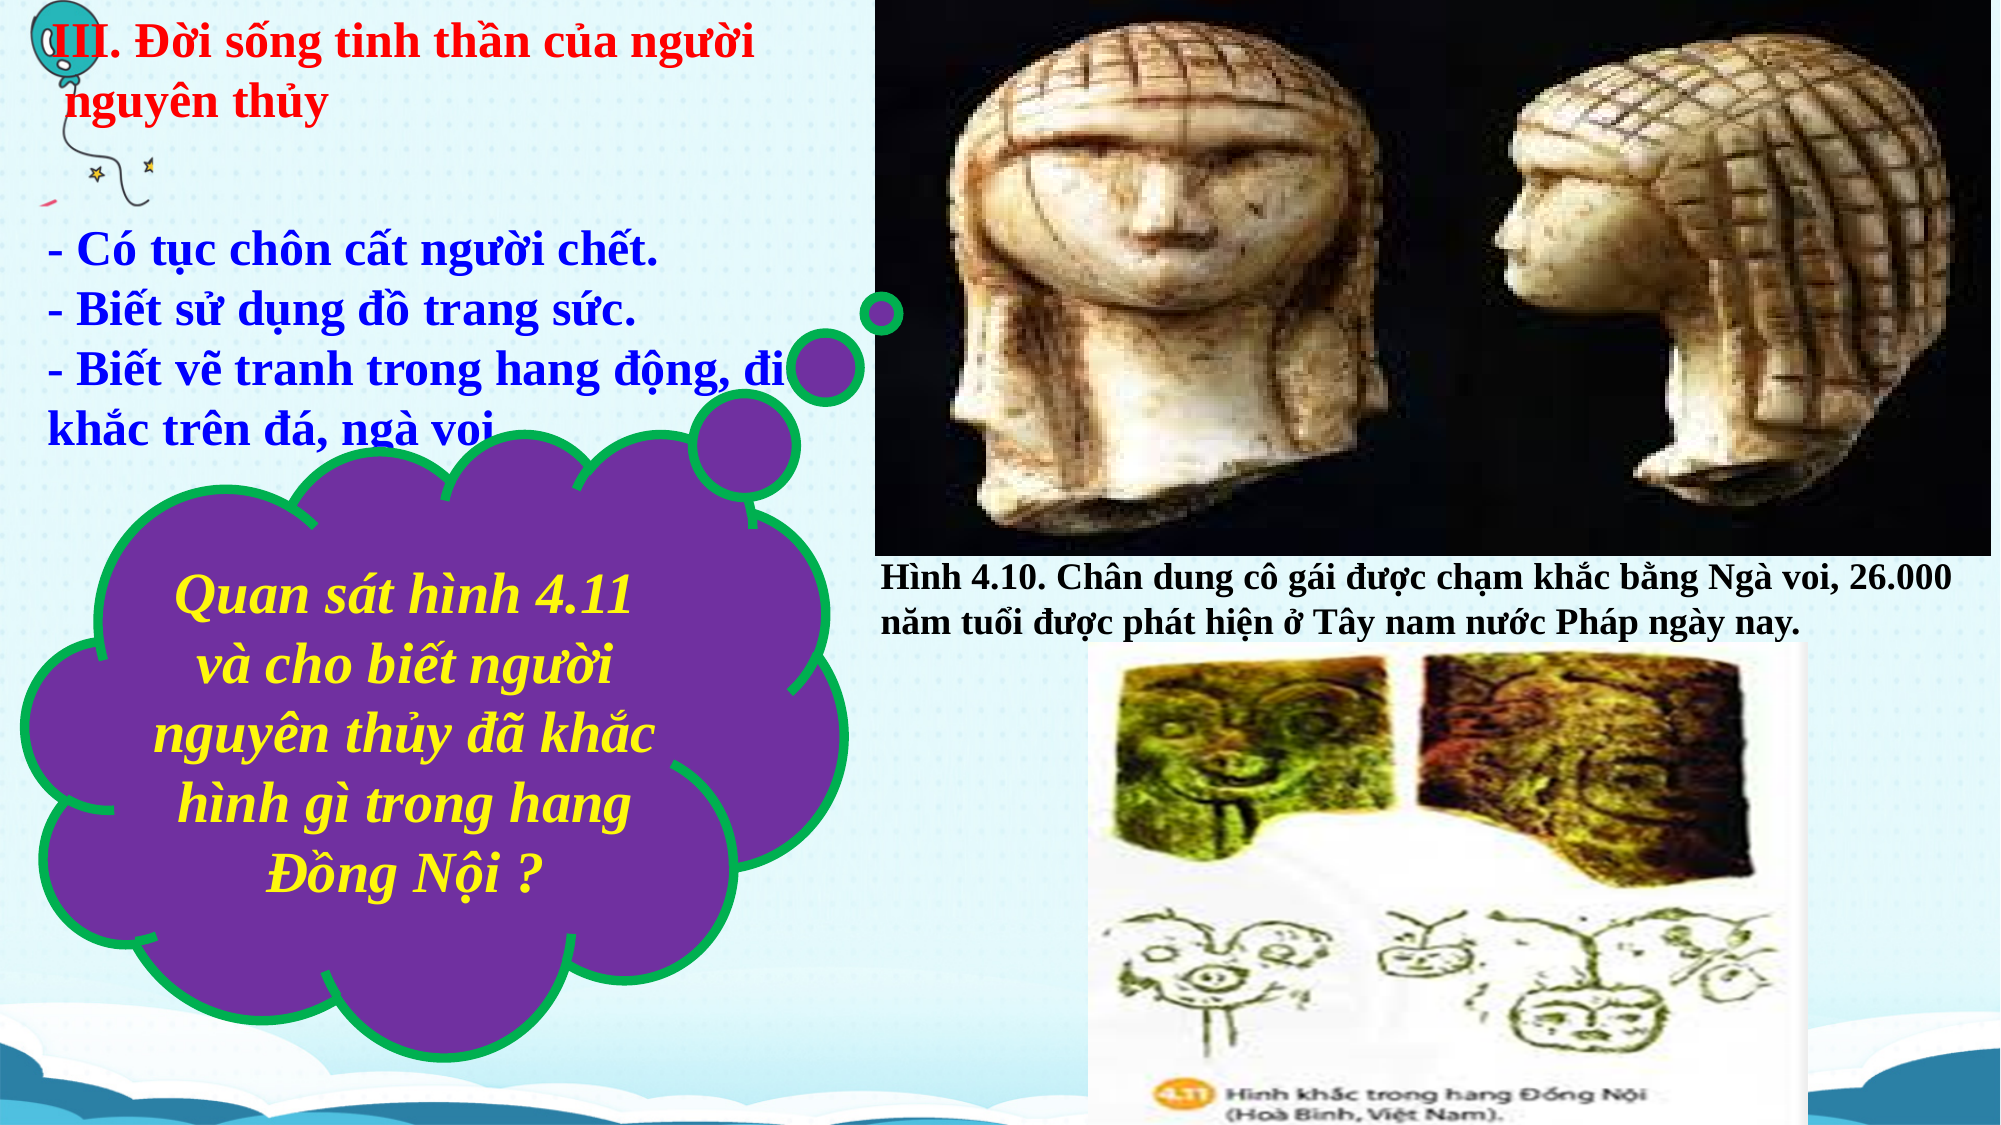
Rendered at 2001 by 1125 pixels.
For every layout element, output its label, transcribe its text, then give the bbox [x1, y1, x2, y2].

text_box - Có tục chôn cất người chết. - Biết sử dụng đồ trang sức. - Biết vẽ tranh trong hang động, điêu khắc trên đá, ngà voi… [32, 208, 871, 464]
picture [0, 0, 2001, 1125]
text_box Quan sát hình 4.11 và cho biết người nguyên thủy đã khắc hình gì trong hang Đồng Nội ? [23, 392, 846, 1060]
text_box III. Đời sống tinh thần của người nguyên thủy [37, 0, 866, 135]
text_box Quan sát hình 4.11 và cho biết người nguyên thủy đã khắc hình gì trong hang Đồng Nội ? [789, 331, 862, 404]
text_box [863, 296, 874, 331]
text_box Hình 4.10. Chân dung cô gái được chạm khắc bằng Ngà voi, 26.000 năm tuổi được phát hiện ở Tây nam nước Pháp ngày nay. [865, 544, 2000, 650]
